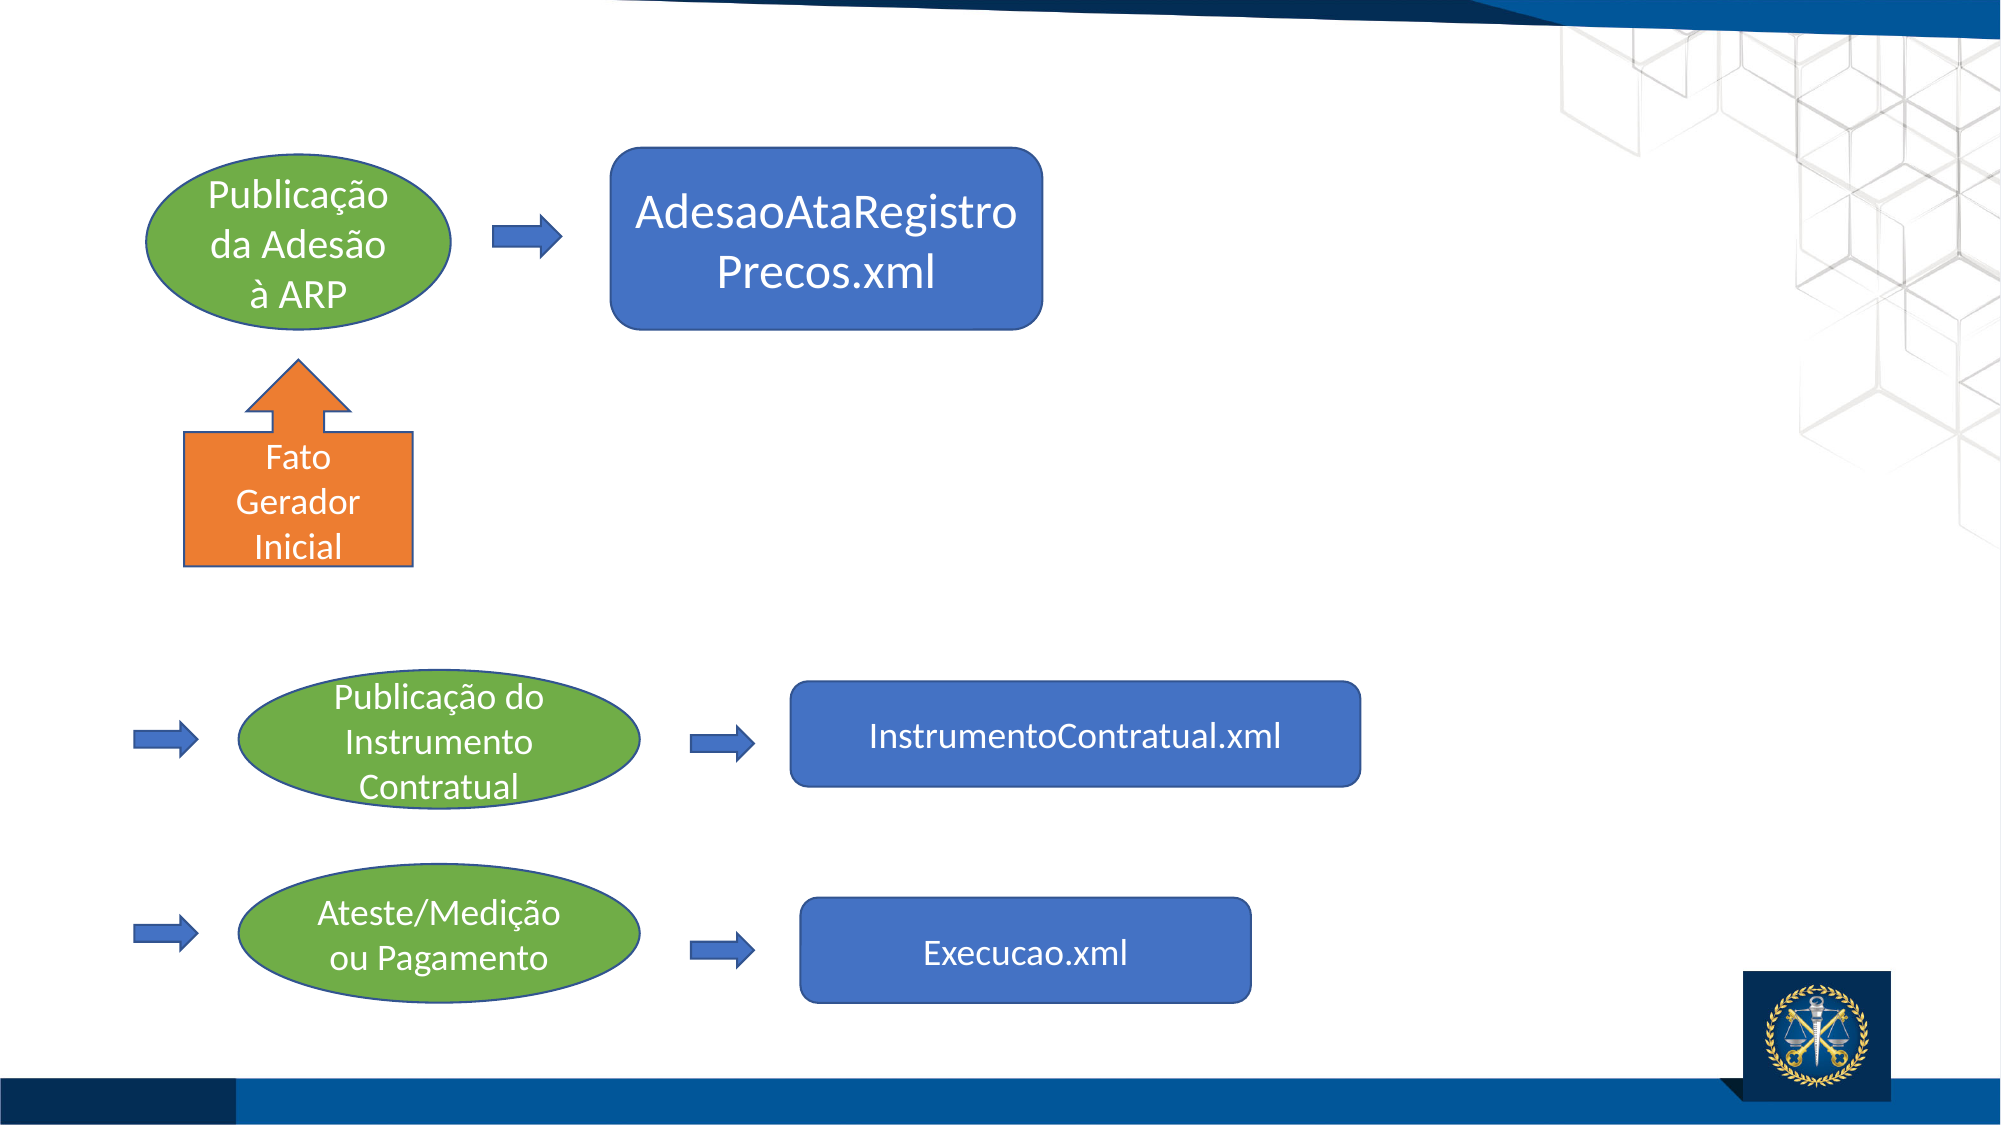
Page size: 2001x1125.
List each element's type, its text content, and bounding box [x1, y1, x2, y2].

text_box Ateste/Medição ou Pagamento [237, 862, 641, 1004]
picture [0, 0, 2001, 1125]
text_box InstrumentoContratual.xml [789, 680, 1362, 788]
text_box [689, 930, 756, 970]
text_box Fato Gerador Inicial [183, 358, 414, 568]
text_box Execucao.xml [799, 896, 1252, 1004]
text_box [133, 719, 199, 759]
text_box [133, 913, 199, 953]
text_box [689, 724, 756, 763]
text_box Publicação do Instrumento Contratual [237, 668, 641, 810]
text_box Publicação da Adesão à ARP [145, 153, 452, 331]
text_box [492, 213, 563, 260]
text_box AdesaoAtaRegistroPrecos.xml [609, 146, 1044, 331]
